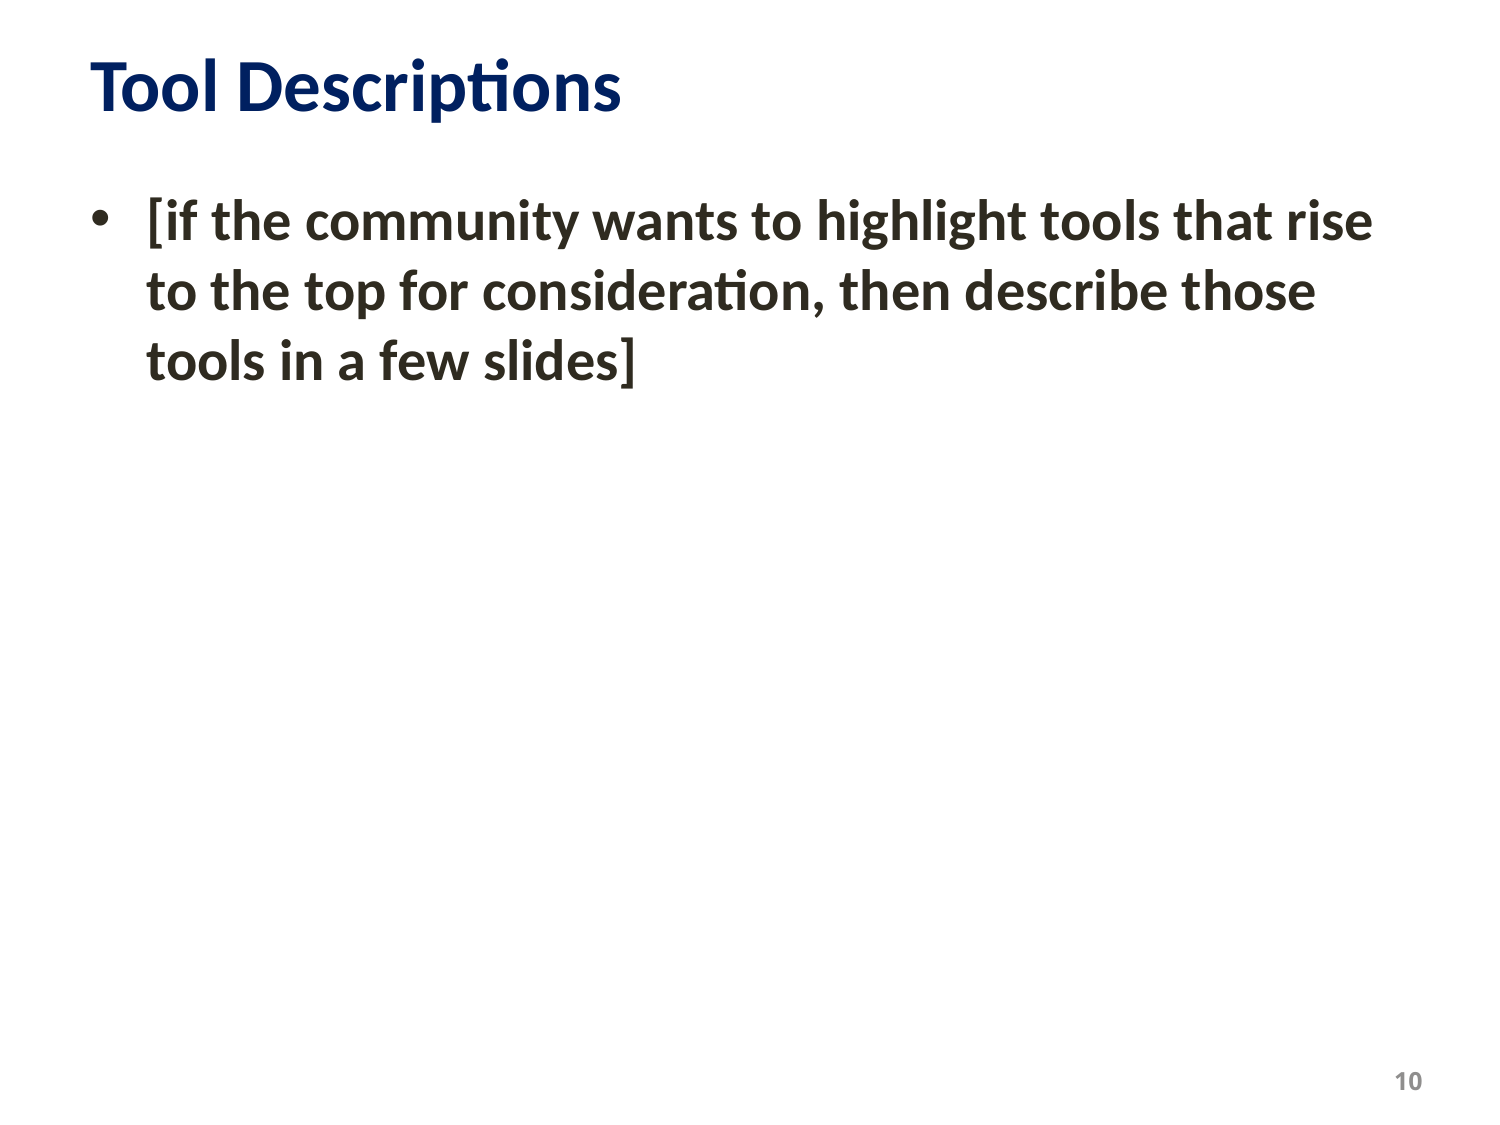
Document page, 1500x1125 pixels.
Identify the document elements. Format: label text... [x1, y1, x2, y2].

title Tool Descriptions [74, 12, 1426, 151]
list [if the community wants to highlight tools that rise to the top for consideration, then describe those tools in a few slides] [74, 174, 1426, 1006]
